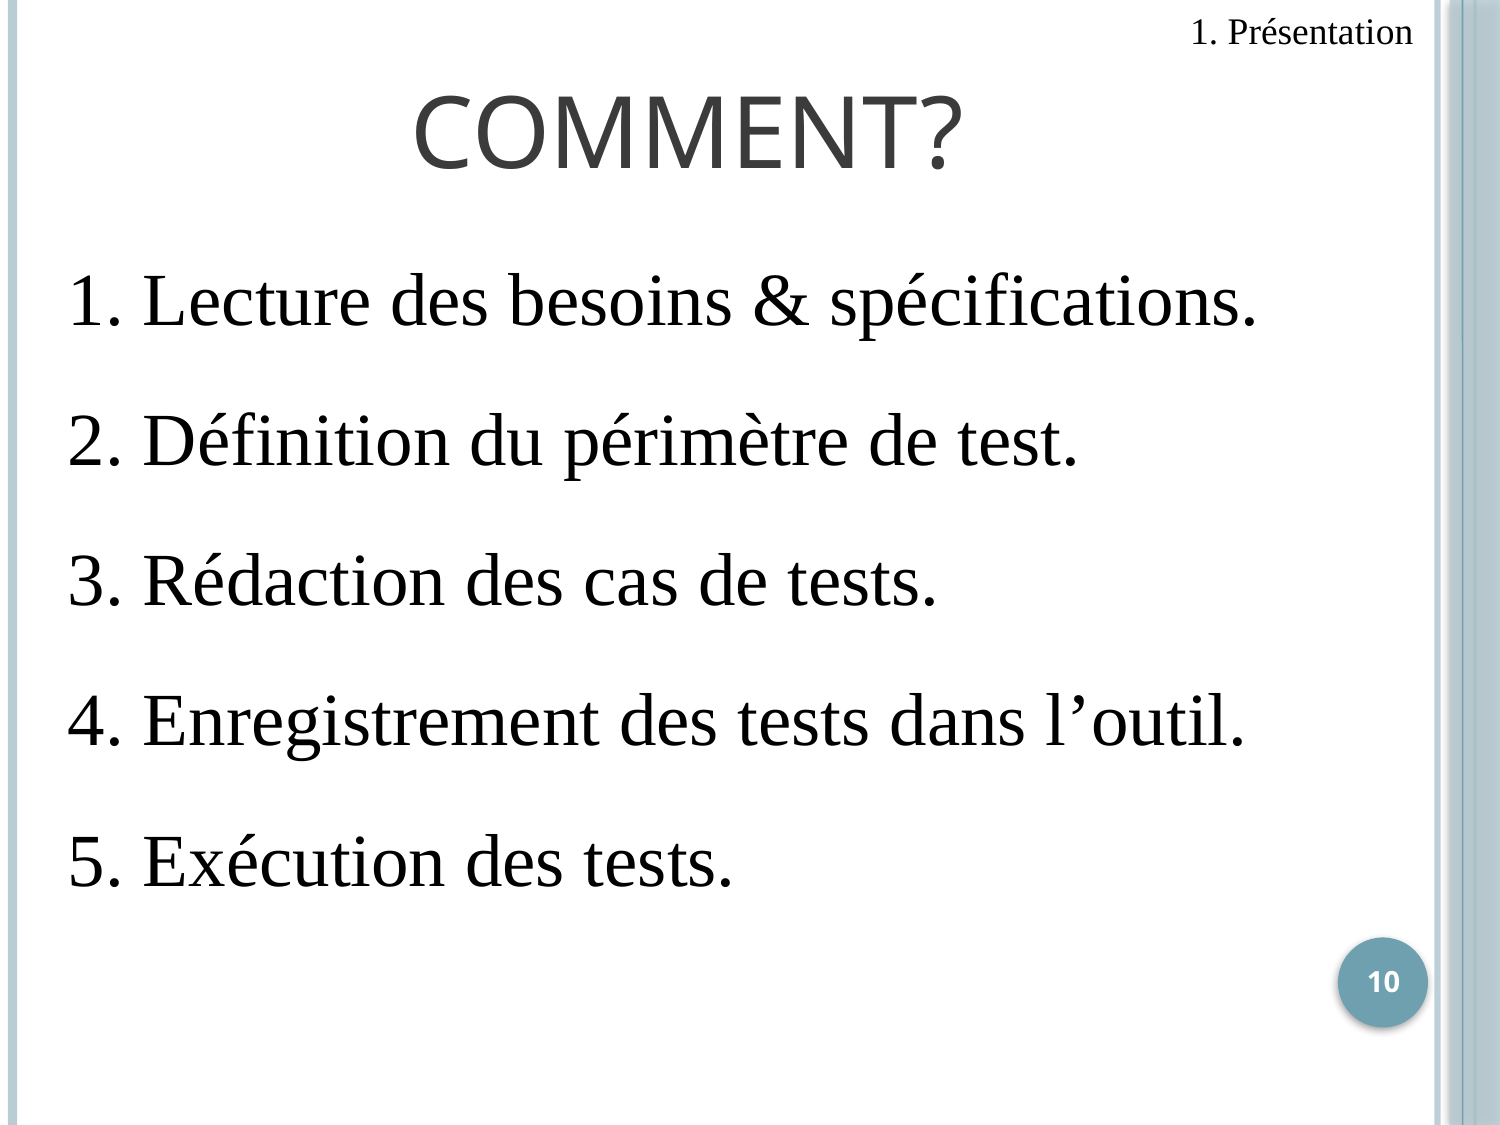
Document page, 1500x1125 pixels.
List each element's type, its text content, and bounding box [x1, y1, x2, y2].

title Comment? [75, 45, 1300, 197]
slide_number 10 [1333, 940, 1434, 1027]
text_box 1. Lecture des besoins & spécifications. 2. Définition du périmètre de test. 3. Rédaction des cas de tests. 4. Enregistrement des tests dans l’outil. 5. Exécution des tests. [53, 243, 1424, 999]
text_box 1. Présentation [1175, 0, 1500, 60]
